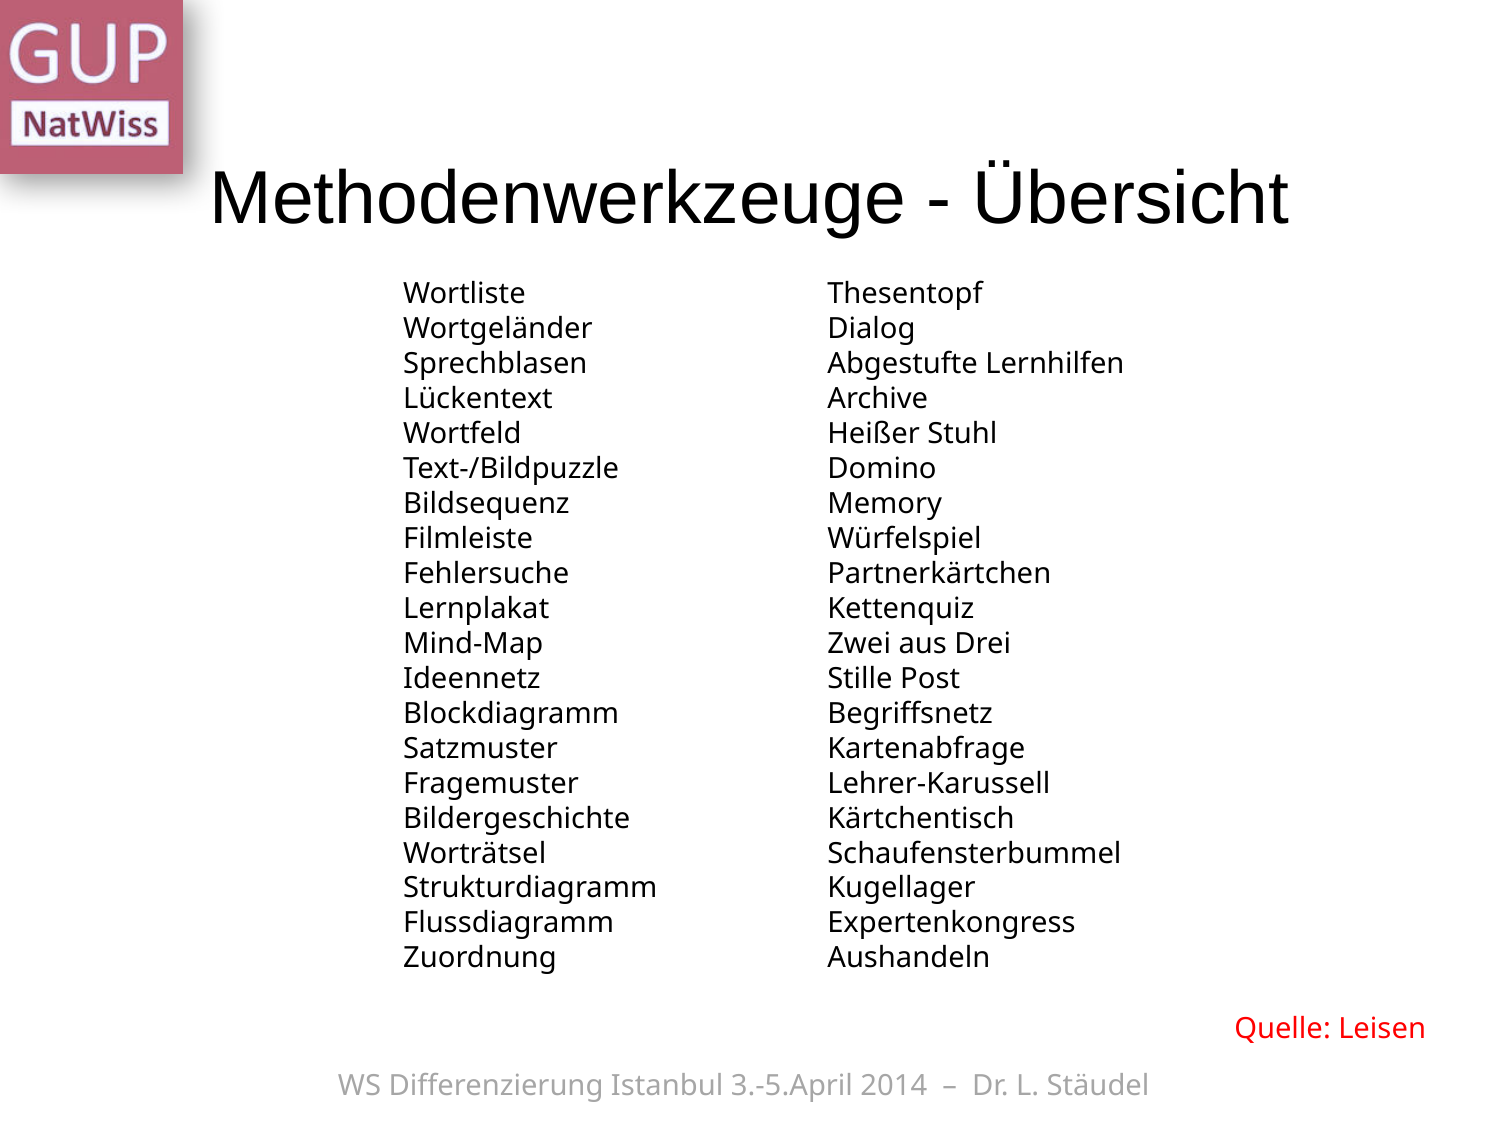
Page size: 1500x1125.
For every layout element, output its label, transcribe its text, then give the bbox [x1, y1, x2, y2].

text_box Thesentopf Dialog Abgestufte Lernhilfen Archive Heißer Stuhl Domino Memory Würfelspiel Partnerkärtchen Kettenquiz Zwei aus Drei Stille Post Begriffsnetz Kartenabfrage Lehrer-Karussell Kärtchentisch Schaufensterbummel Kugellager Expertenkongress Aushandeln [812, 267, 1163, 982]
text_box Wortliste Wortgeländer Sprechblasen Lückentext Wortfeld Text-/Bildpuzzle Bildsequenz Filmleiste Fehlersuche Lernplakat Mind-Map Ideennetz Blockdiagramm Satzmuster Fragemuster Bildergeschichte Worträtsel Strukturdiagramm Flussdiagramm Zuordnung [388, 267, 673, 982]
text_box Quelle: Leisen [1219, 1002, 1442, 1052]
footer WS Differenzierung Istanbul 3.-5.April 2014 – Dr. L. Stäudel [170, 1058, 1318, 1125]
picture [0, 0, 184, 175]
title Methodenwerkzeuge - Übersicht [112, 99, 1388, 288]
